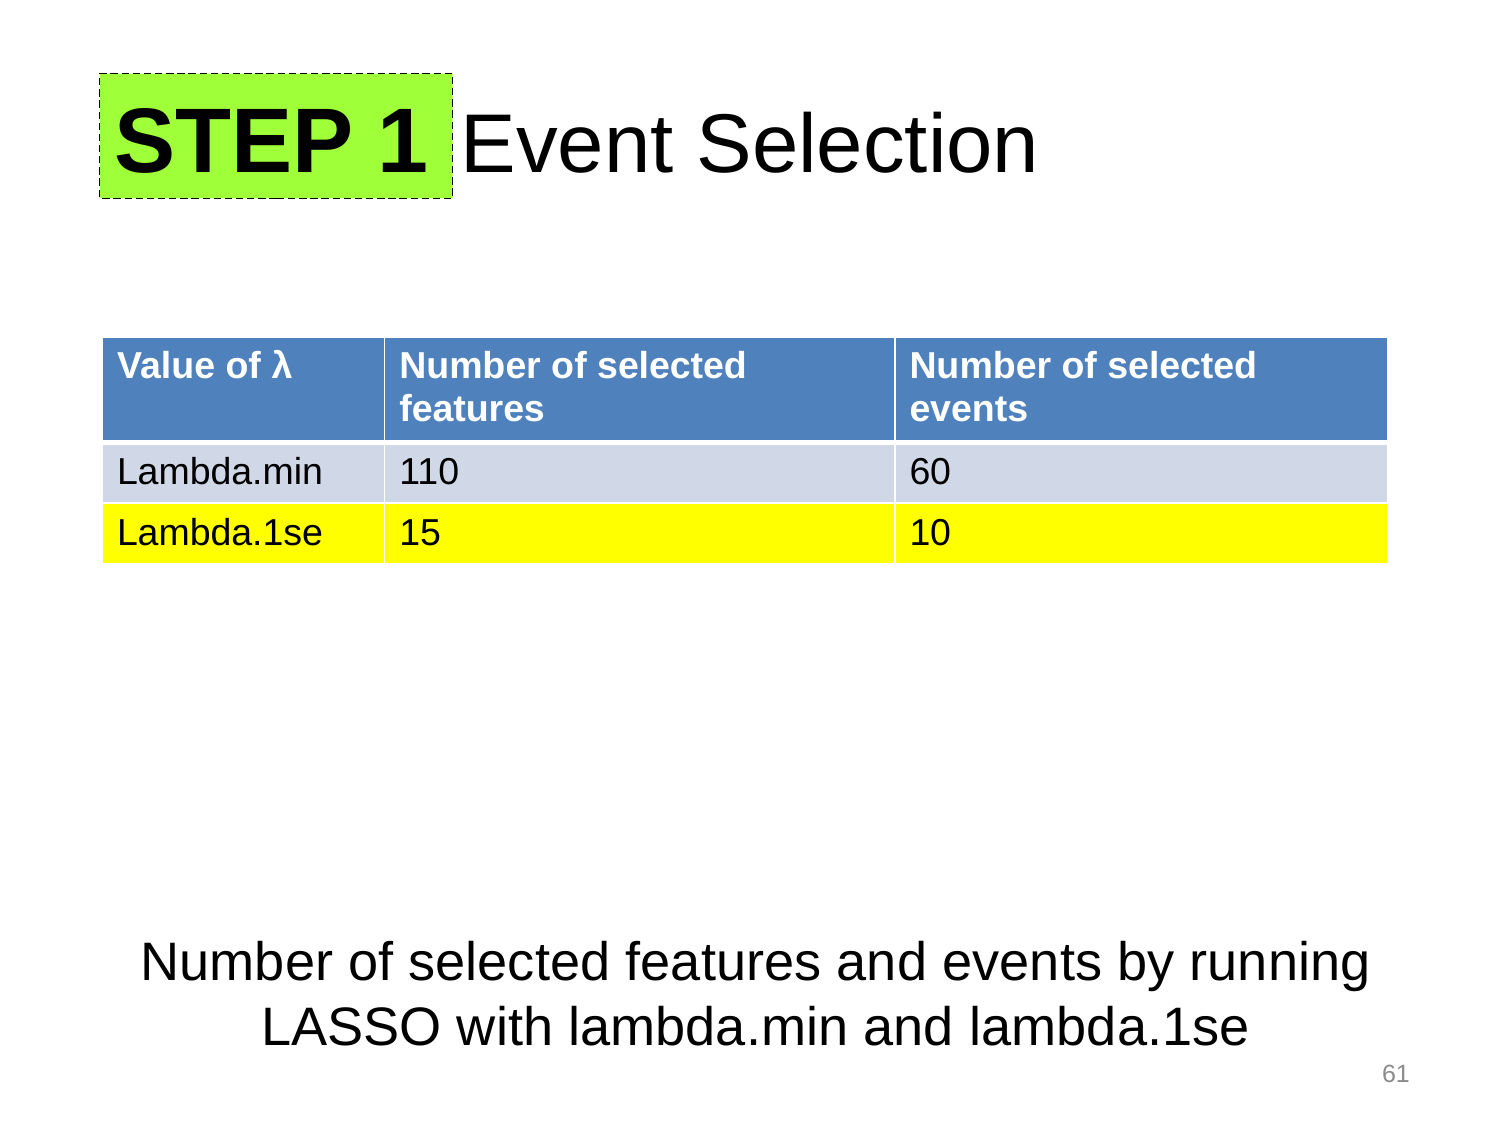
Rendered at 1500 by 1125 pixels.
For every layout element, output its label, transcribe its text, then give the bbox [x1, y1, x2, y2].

table_cell 10 [896, 504, 1387, 563]
slide_number 61 [1074, 1064, 1425, 1103]
table_header Number of selected features [385, 338, 894, 440]
table_cell Lambda.min [103, 445, 384, 502]
table_cell Lambda.1se [103, 504, 384, 563]
table_cell 60 [896, 445, 1387, 502]
table_cell 110 [385, 445, 894, 502]
table_cell 15 [385, 504, 894, 563]
text_box STEP 1 [99, 73, 453, 199]
table_header Number of selected events [896, 338, 1387, 440]
title Event Selection [75, 45, 1425, 233]
table_header Value of λ [103, 338, 384, 440]
text_box Number of selected features and events by running LASSO with lambda.min and lambda.1se [49, 919, 1463, 1064]
